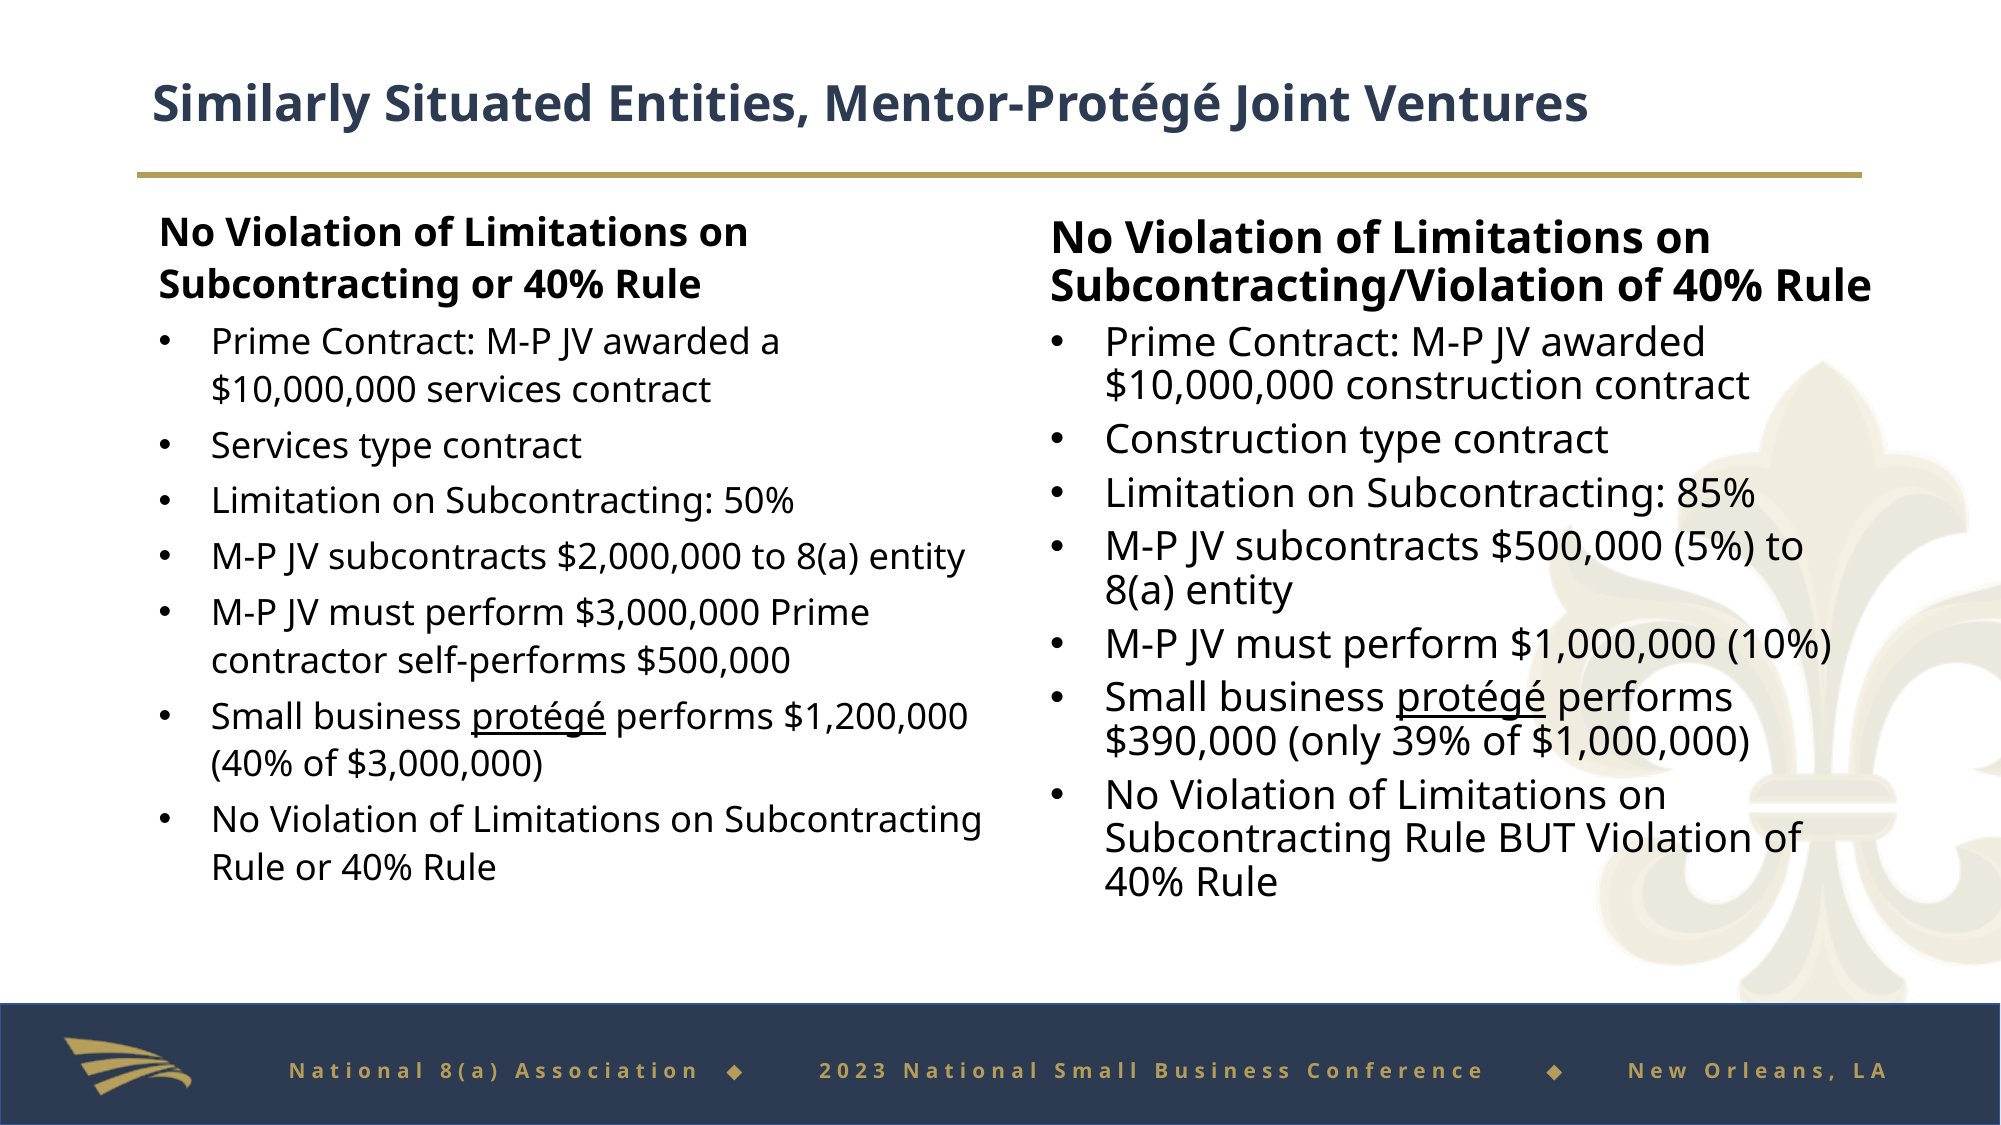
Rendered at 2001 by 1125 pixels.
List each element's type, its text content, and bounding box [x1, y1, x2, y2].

picture [60, 1037, 194, 1098]
text_box No Violation of Limitations on Subcontracting or 40% Rule Prime Contract: M-P JV awarded a $10,000,000 services contract Services type contract Limitation on Subcontracting: 50% M-P JV subcontracts $2,000,000 to 8(a) entity M-P JV must perform $3,000,000 Prime contractor self-performs $500,000 Small business protégé performs $1,200,000 (40% of $3,000,000) No Violation of Limitations on Subcontracting Rule or 40% Rule [135, 194, 1000, 909]
title Similarly Situated Entities, Mentor-Protégé Joint Ventures [137, 59, 1863, 150]
text_box No Violation of Limitations on Subcontracting/Violation of 40% Rule Prime Contract: M-P JV awarded $10,000,000 construction contract Construction type contract Limitation on Subcontracting: 85% M-P JV subcontracts $500,000 (5%) to 8(a) entity M-P JV must perform $1,000,000 (10%) Small business protégé performs $390,000 (only 39% of $1,000,000) No Violation of Limitations on Subcontracting Rule BUT Violation of 40% Rule [1026, 208, 1891, 922]
